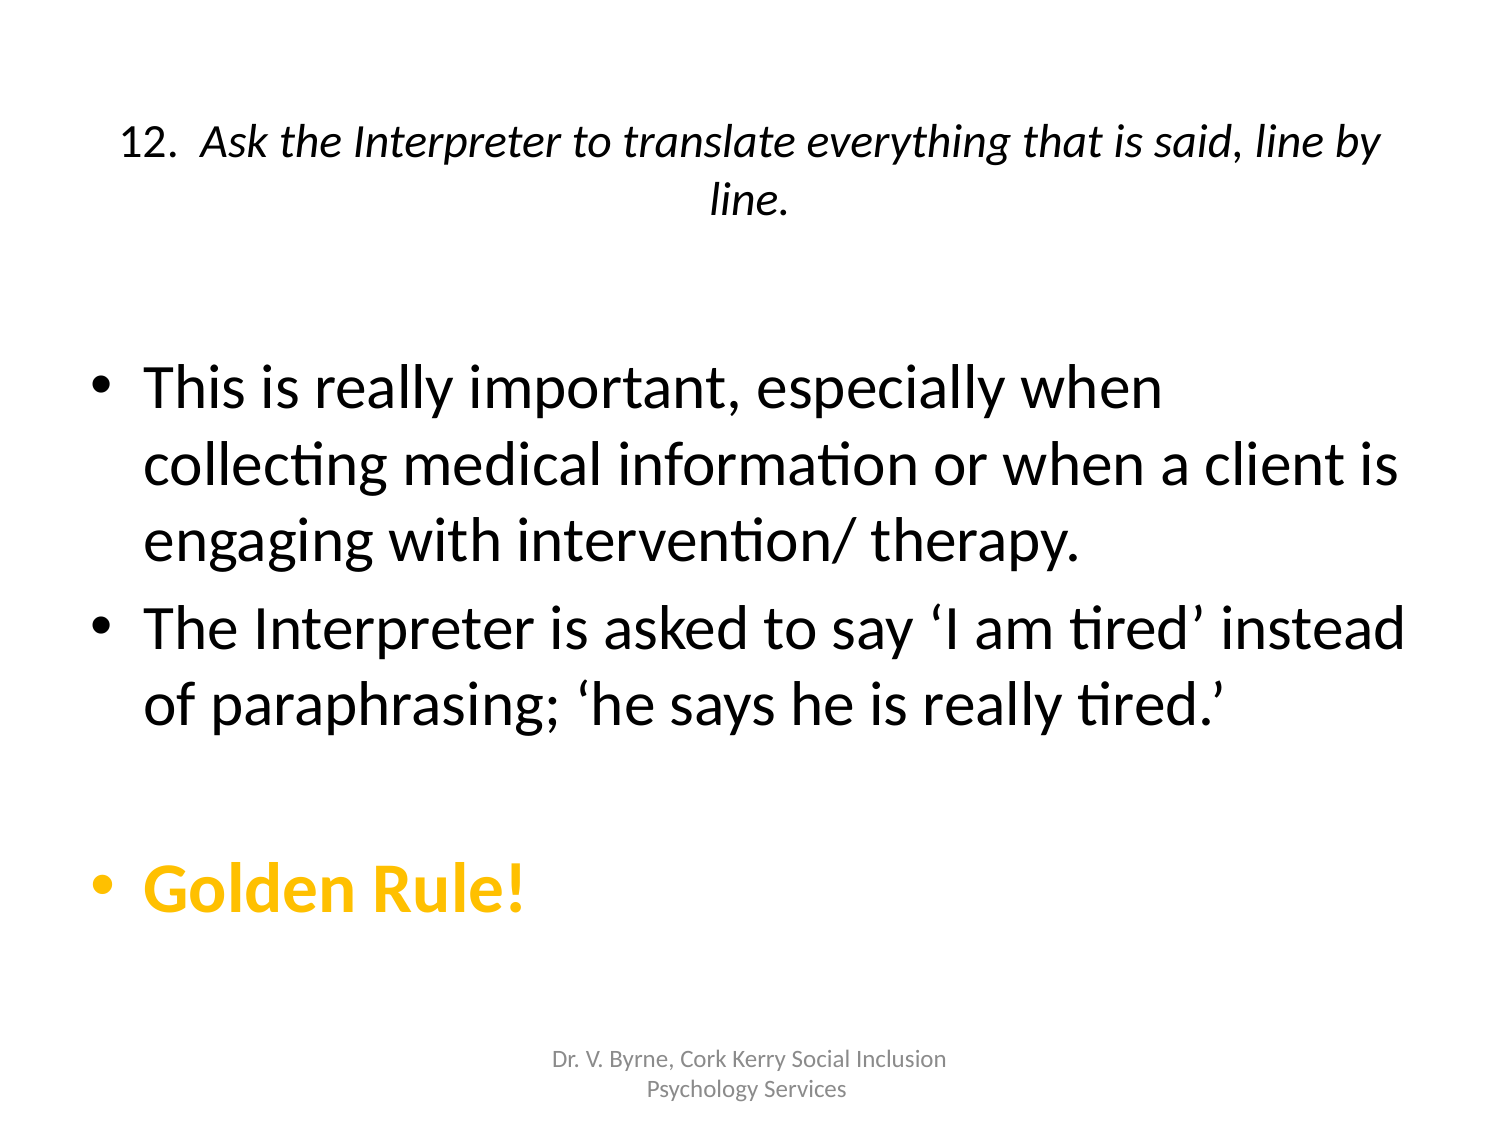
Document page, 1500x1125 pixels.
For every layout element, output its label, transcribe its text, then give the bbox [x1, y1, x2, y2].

footer Dr. V. Byrne, Cork Kerry Social Inclusion Psychology Services [512, 1042, 988, 1103]
title 12. Ask the Interpreter to translate everything that is said, line by line. [75, 45, 1425, 233]
list This is really important, especially when collecting medical information or when a client is engaging with intervention/ therapy. The Interpreter is asked to say ‘I am tired’ instead of paraphrasing; ‘he says he is really tired.’ Golden Rule! [75, 338, 1425, 1005]
